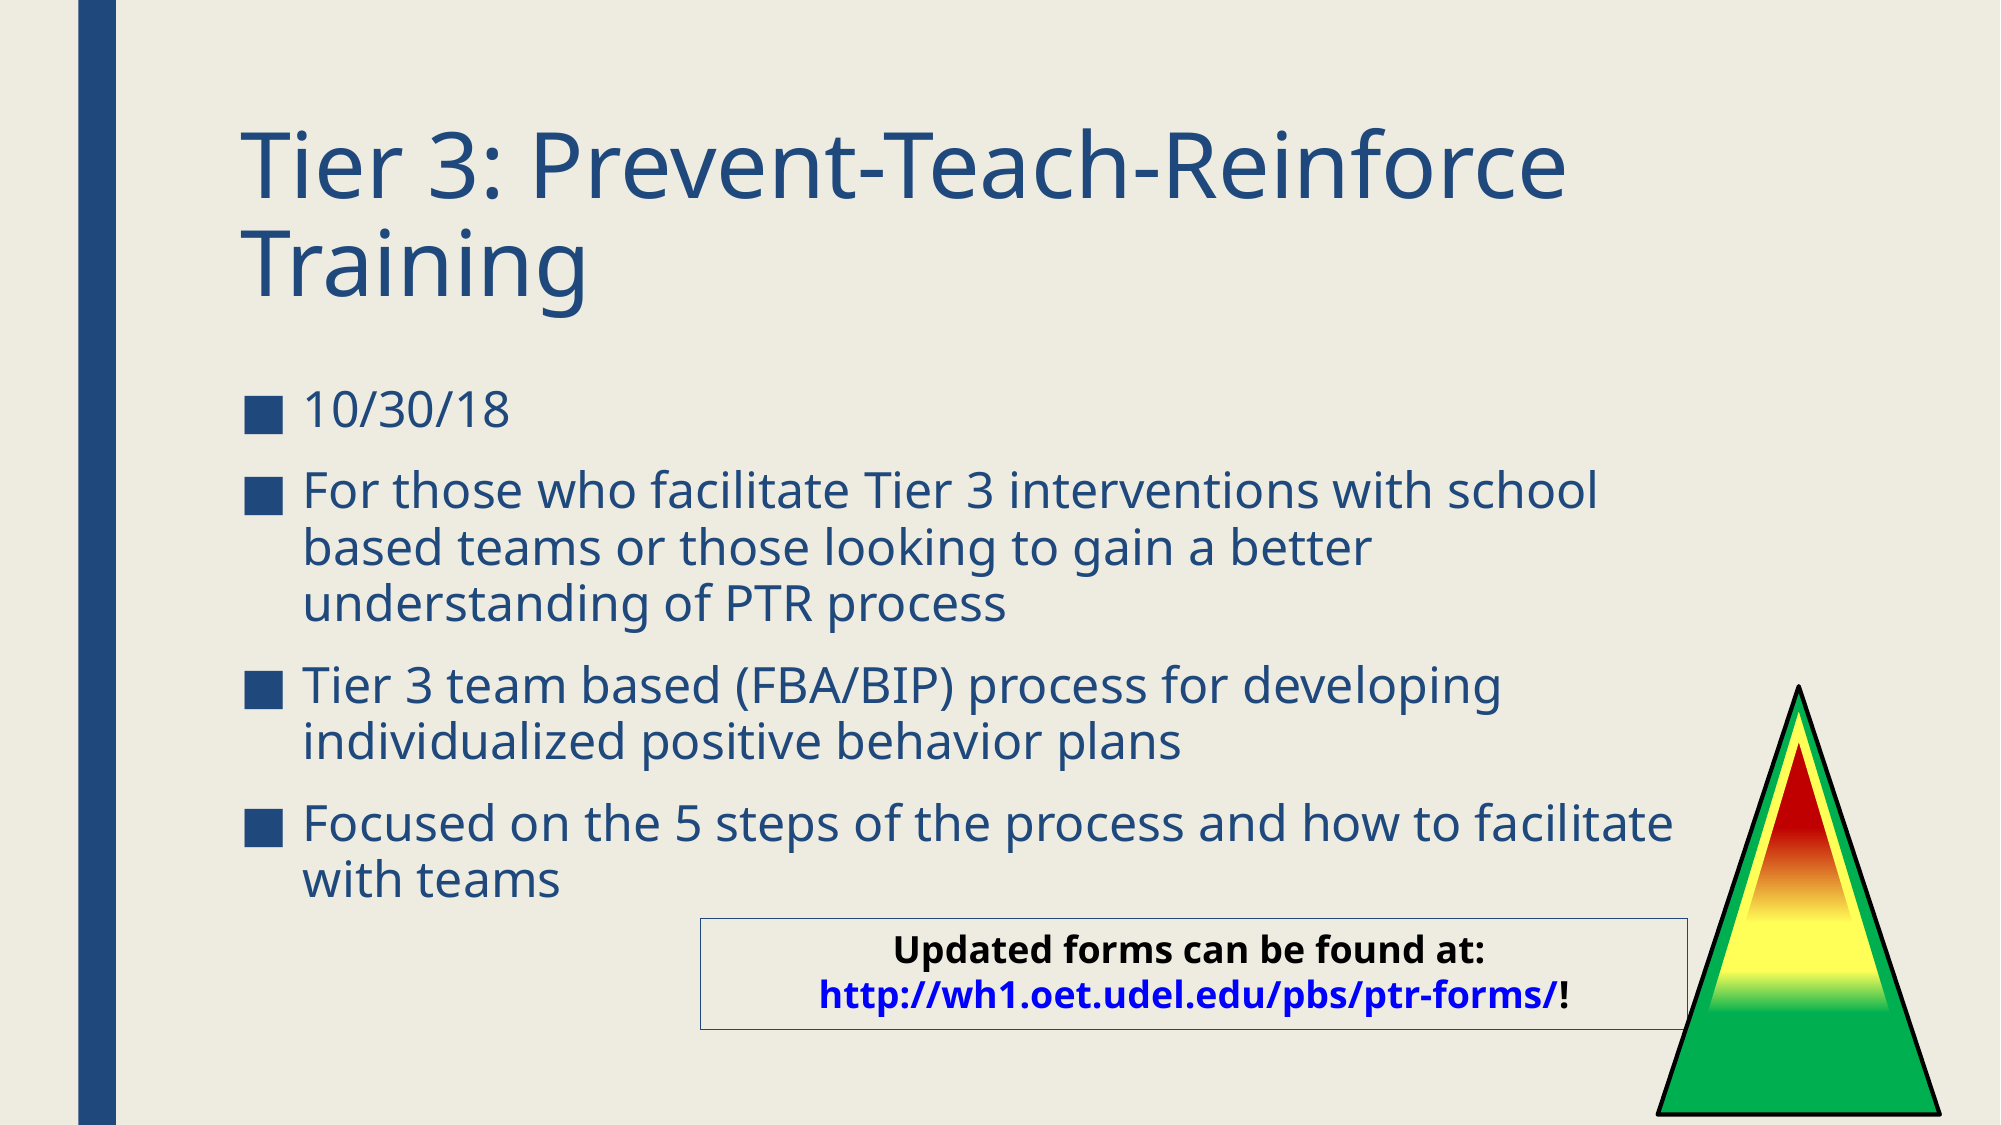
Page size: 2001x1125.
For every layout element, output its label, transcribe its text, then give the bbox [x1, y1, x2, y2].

text_box Updated forms can be found at: http://wh1.oet.udel.edu/pbs/ptr-forms/! [700, 963, 1688, 1030]
text_box [1706, 708, 1891, 1014]
list 10/30/18 For those who facilitate Tier 3 interventions with school based teams or those looking to gain a better understanding of PTR process Tier 3 team based (FBA/BIP) process for developing individualized positive behavior plans Focused on the 5 steps of the process and how to facilitate with teams [225, 375, 1743, 963]
text_box [1742, 734, 1856, 924]
text_box [1657, 686, 1940, 1115]
title Tier 3: Prevent-Teach-Reinforce Training [225, 112, 1800, 357]
